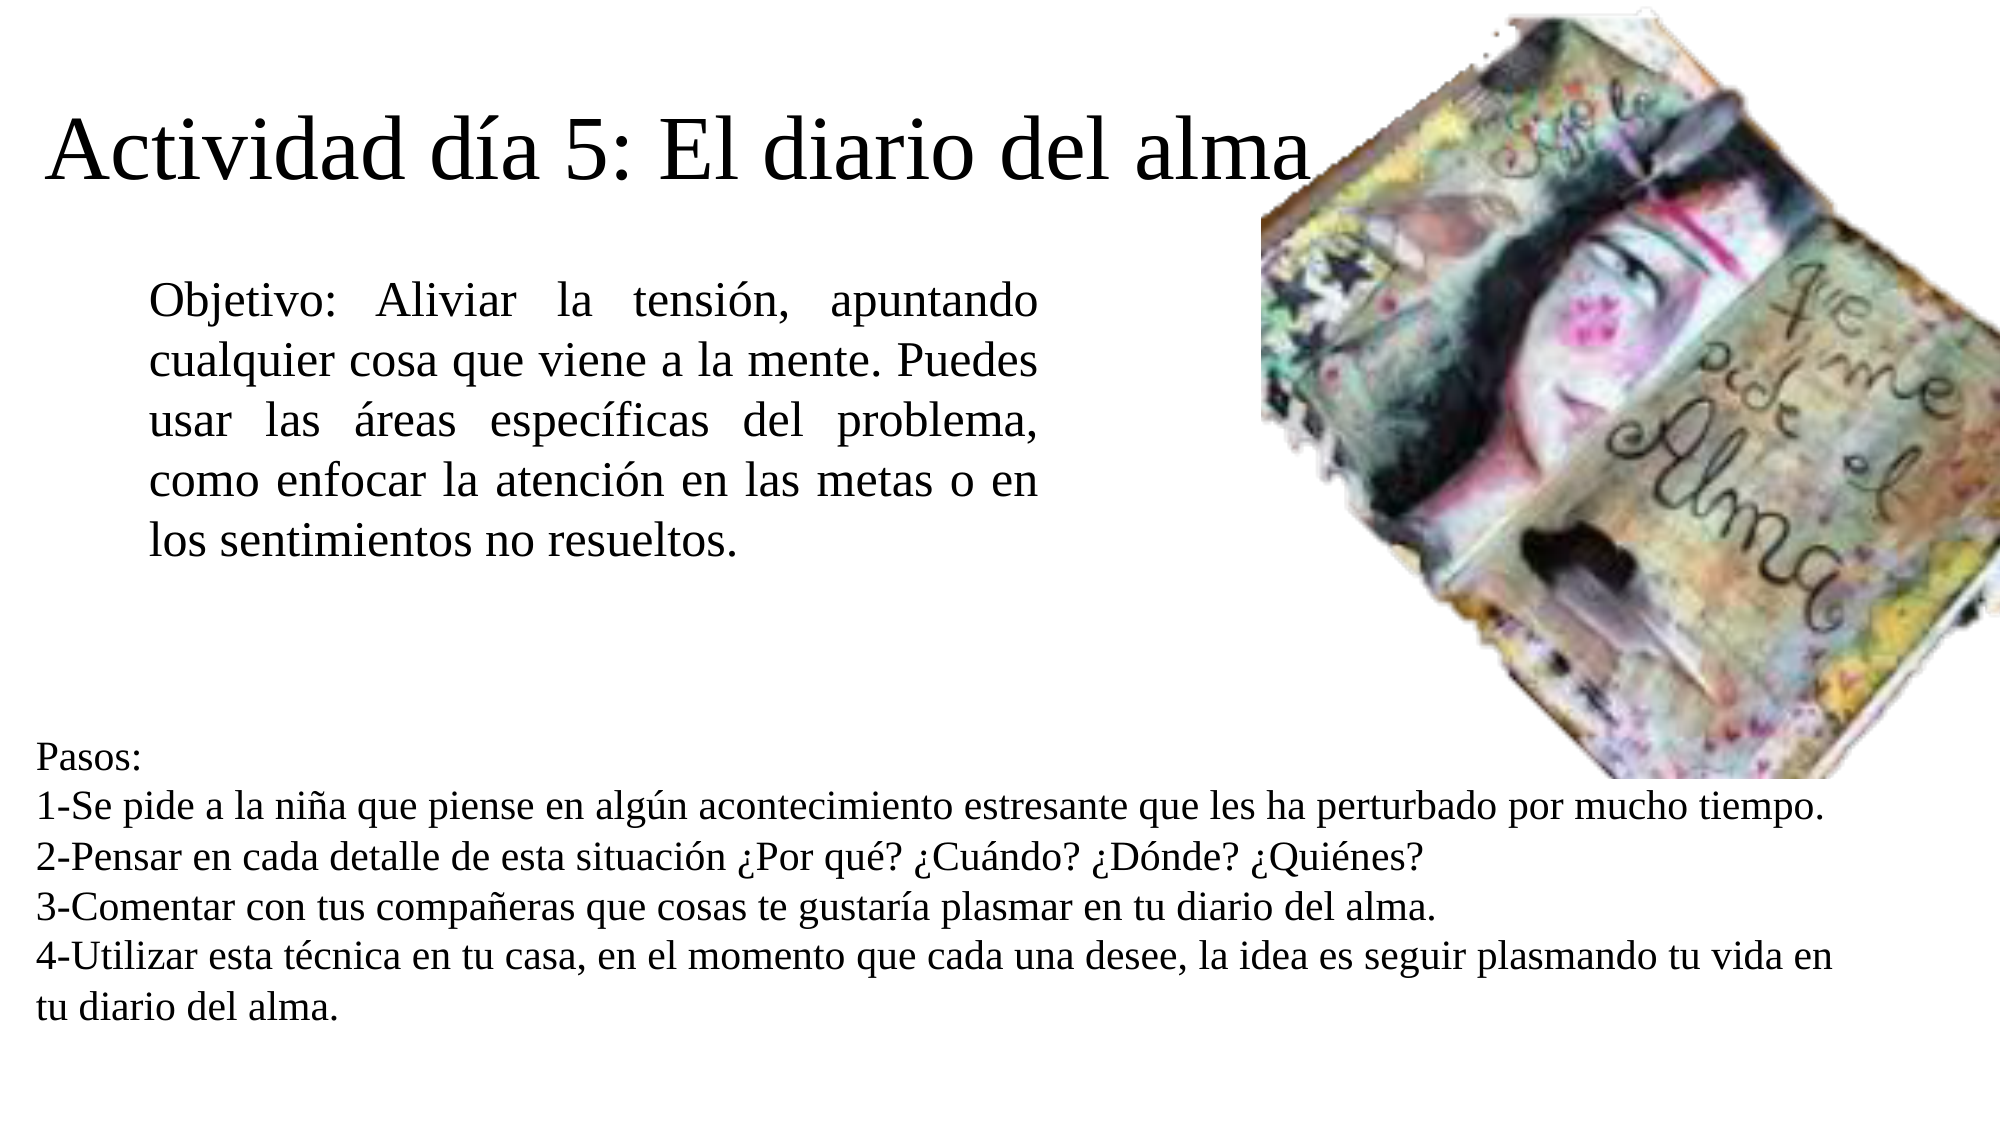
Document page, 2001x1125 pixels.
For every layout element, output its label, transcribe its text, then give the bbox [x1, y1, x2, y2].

text_box Pasos: 1-Se pide a la niña que piense en algún acontecimiento estresante que les ha perturbado por mucho tiempo. 2-Pensar en cada detalle de esta situación ¿Por qué? ¿Cuándo? ¿Dónde? ¿Quiénes? 3-Comentar con tus compañeras que cosas te gustaría plasmar en tu diario del alma. 4-Utilizar esta técnica en tu casa, en el momento que cada una desee, la idea es seguir plasmando tu vida en tu diario del alma. [21, 720, 1868, 1036]
text_box Objetivo: Aliviar la tensión, apuntando cualquier cosa que viene a la mente. Puedes usar las áreas específicas del problema, como enfocar la atención en las metas o en los sentimientos no resueltos. [134, 258, 1055, 574]
title Actividad día 5: El diario del alma [29, 41, 1261, 259]
picture [1261, 0, 2000, 779]
